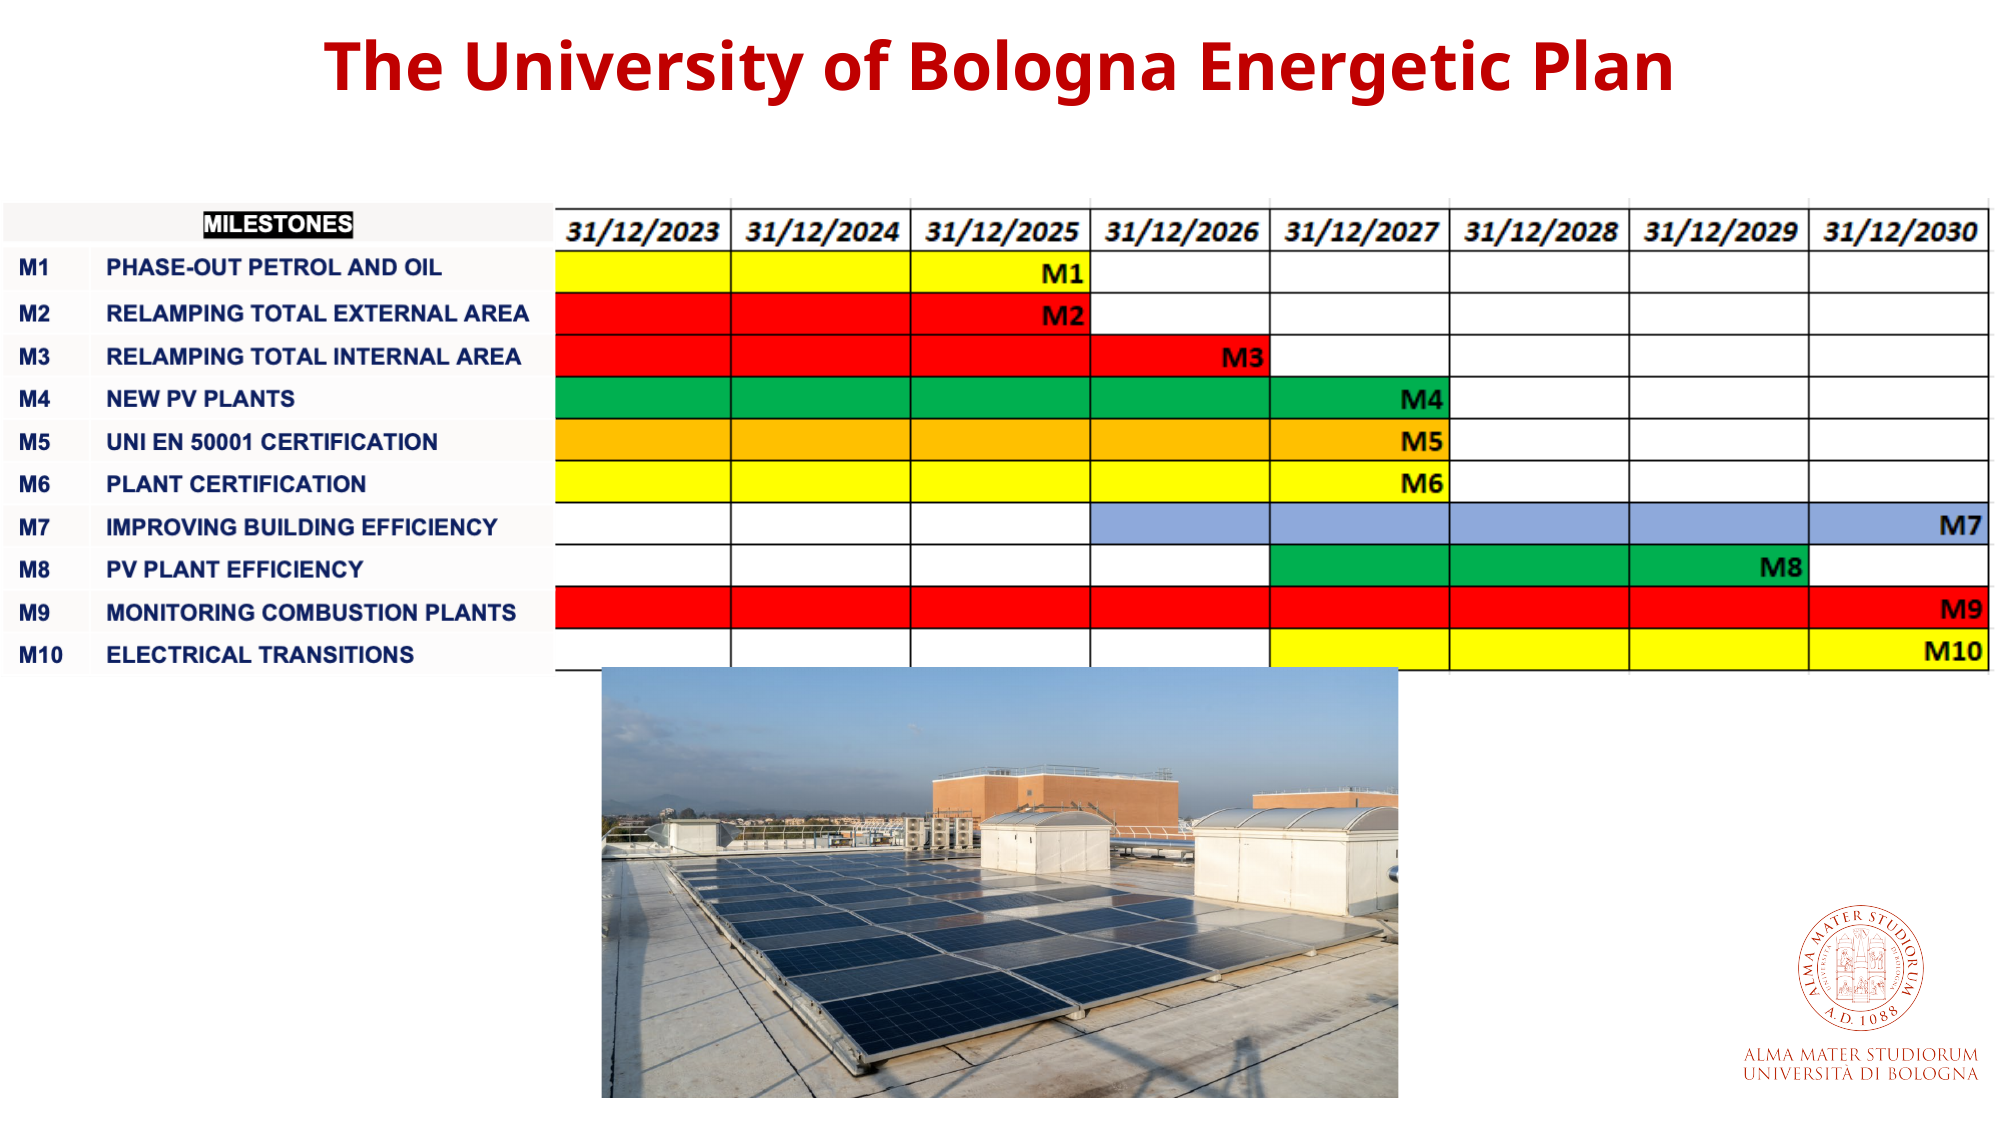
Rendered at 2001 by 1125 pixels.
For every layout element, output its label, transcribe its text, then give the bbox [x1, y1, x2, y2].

picture [0, 197, 1996, 1099]
picture [1742, 904, 1979, 1080]
text_box The University of Bologna Energetic Plan [22, 16, 1979, 112]
